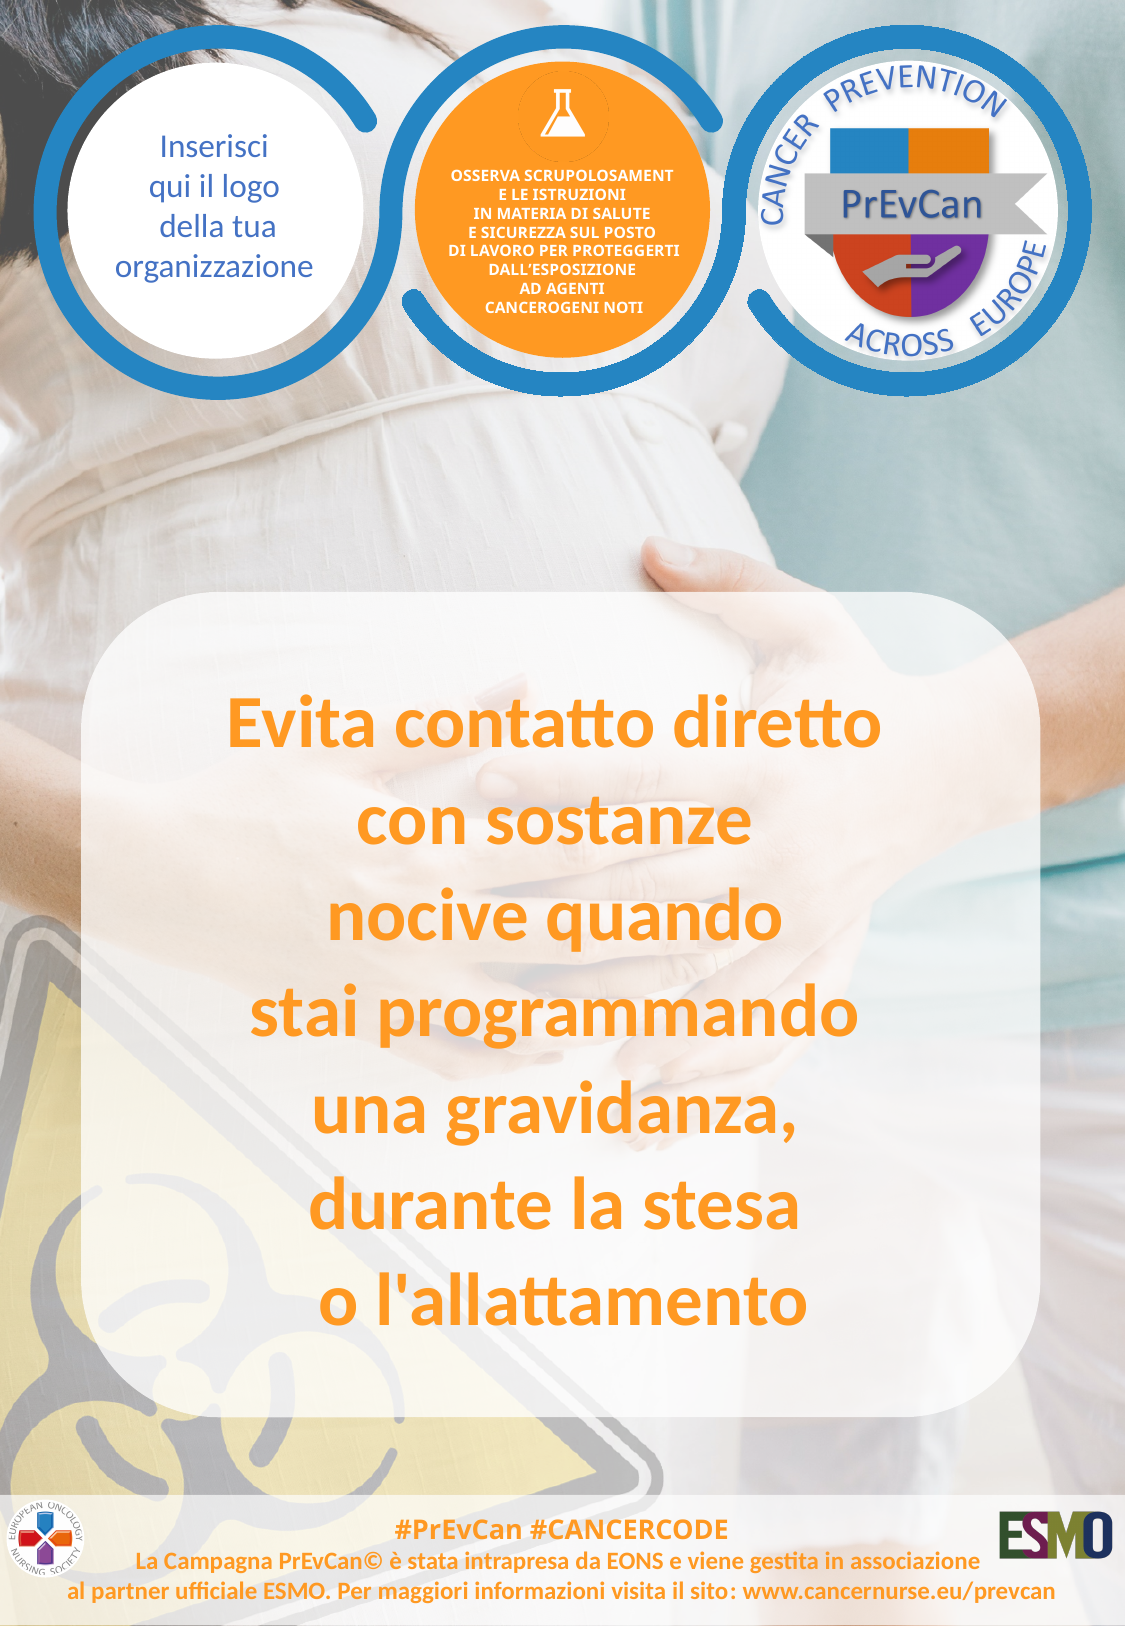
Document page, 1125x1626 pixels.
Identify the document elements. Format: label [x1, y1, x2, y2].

text_box [0, 0, 1125, 1625]
